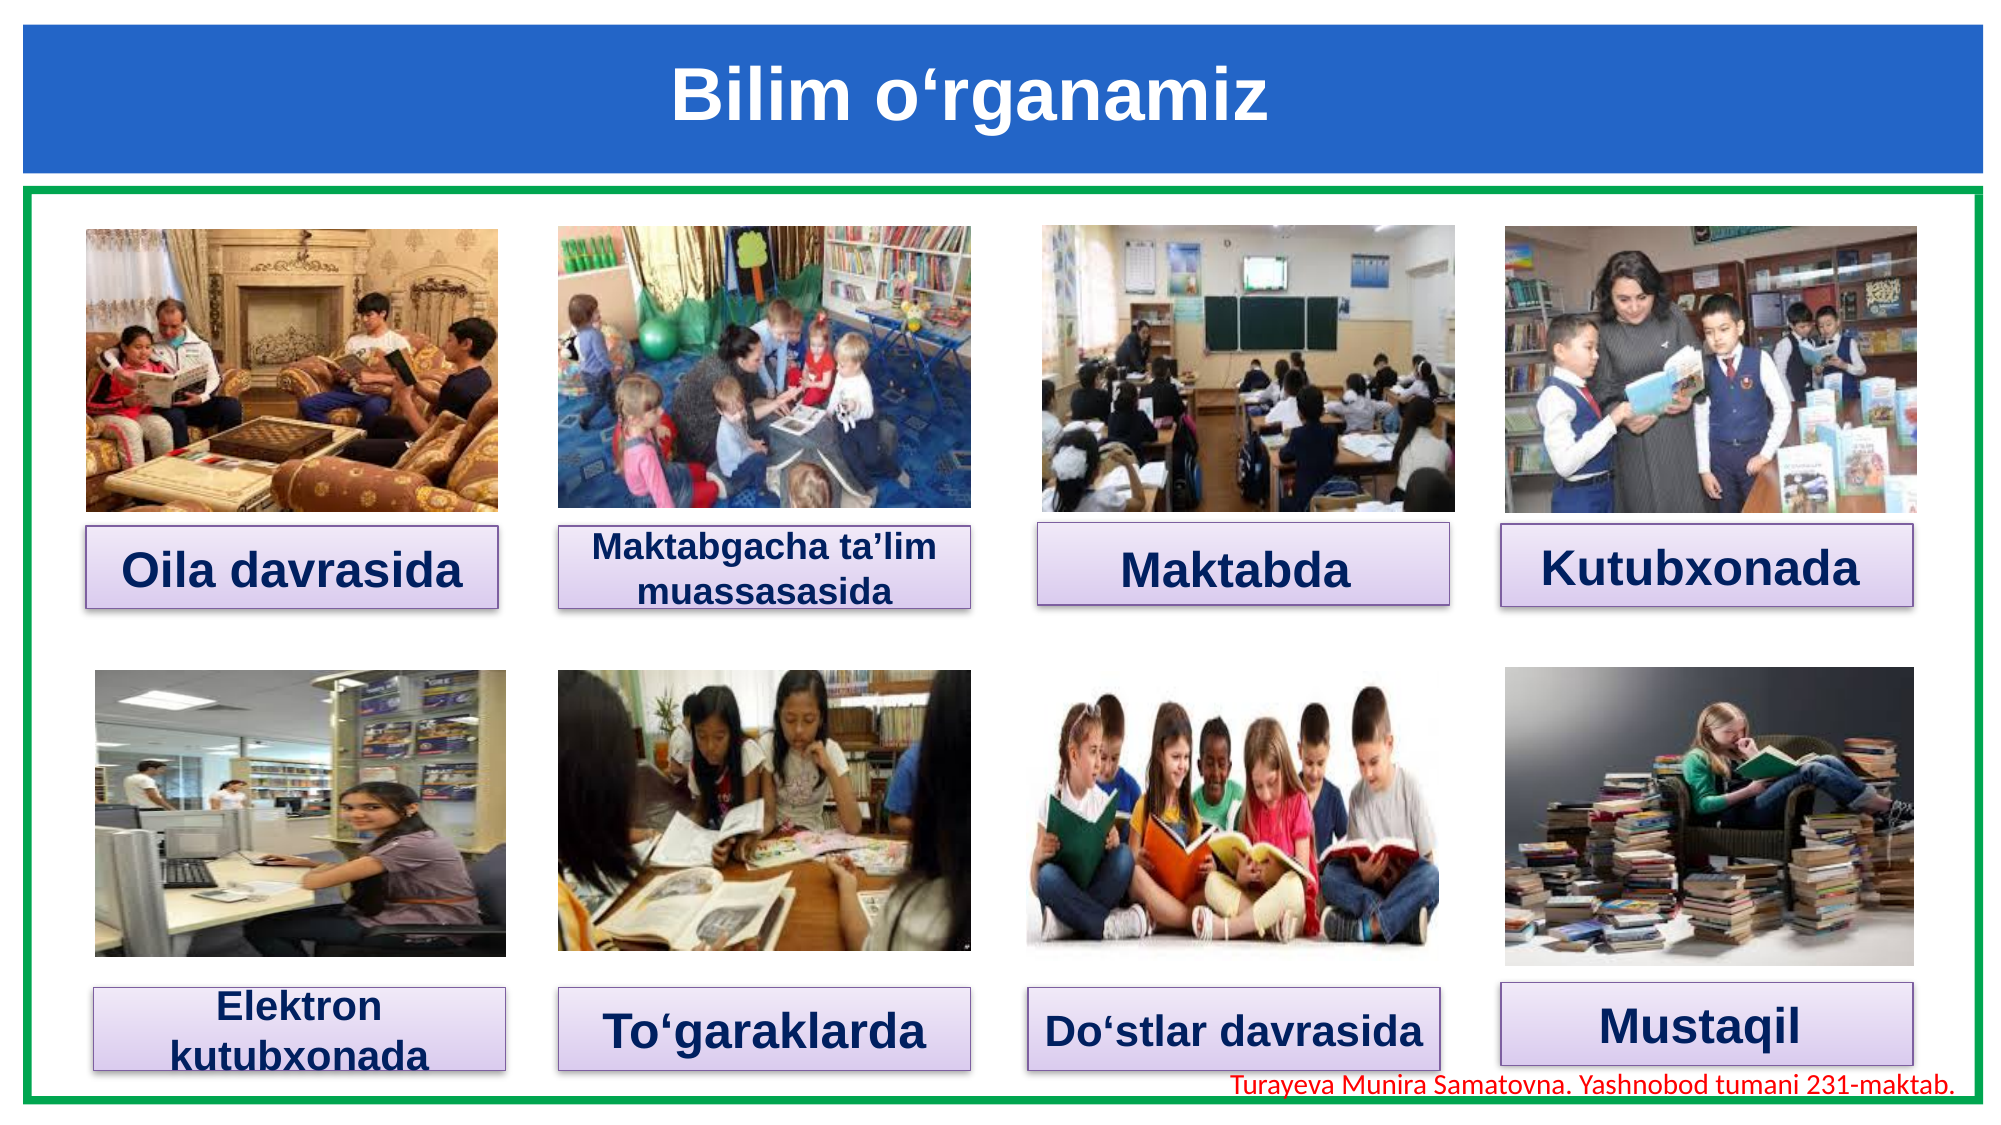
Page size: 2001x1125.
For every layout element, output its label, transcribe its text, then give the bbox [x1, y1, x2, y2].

picture [558, 670, 971, 951]
text_box Maktabgacha ta’lim muassasasida [558, 525, 971, 609]
picture [558, 225, 971, 508]
text_box Oila davrasida [85, 525, 499, 609]
text_box Kutubxonada [1500, 523, 1914, 607]
text_box Do‘stlar davrasida [1027, 987, 1441, 1071]
picture [85, 229, 499, 512]
picture [1504, 225, 1918, 513]
text_box To‘garaklarda [558, 987, 971, 1071]
picture [95, 670, 506, 957]
text_box Bilim o‘rganamiz [77, 43, 1864, 137]
picture [1504, 667, 1914, 966]
text_box Maktabda [1037, 522, 1450, 606]
picture [1026, 671, 1439, 962]
text_box Mustaqil [1500, 982, 1914, 1064]
footer Turayeva Munira Samatovna. Yashnobod tumani 231-maktab. [1212, 1064, 1974, 1101]
picture [1041, 225, 1455, 512]
text_box Elektron kutubxonada [93, 987, 506, 1071]
